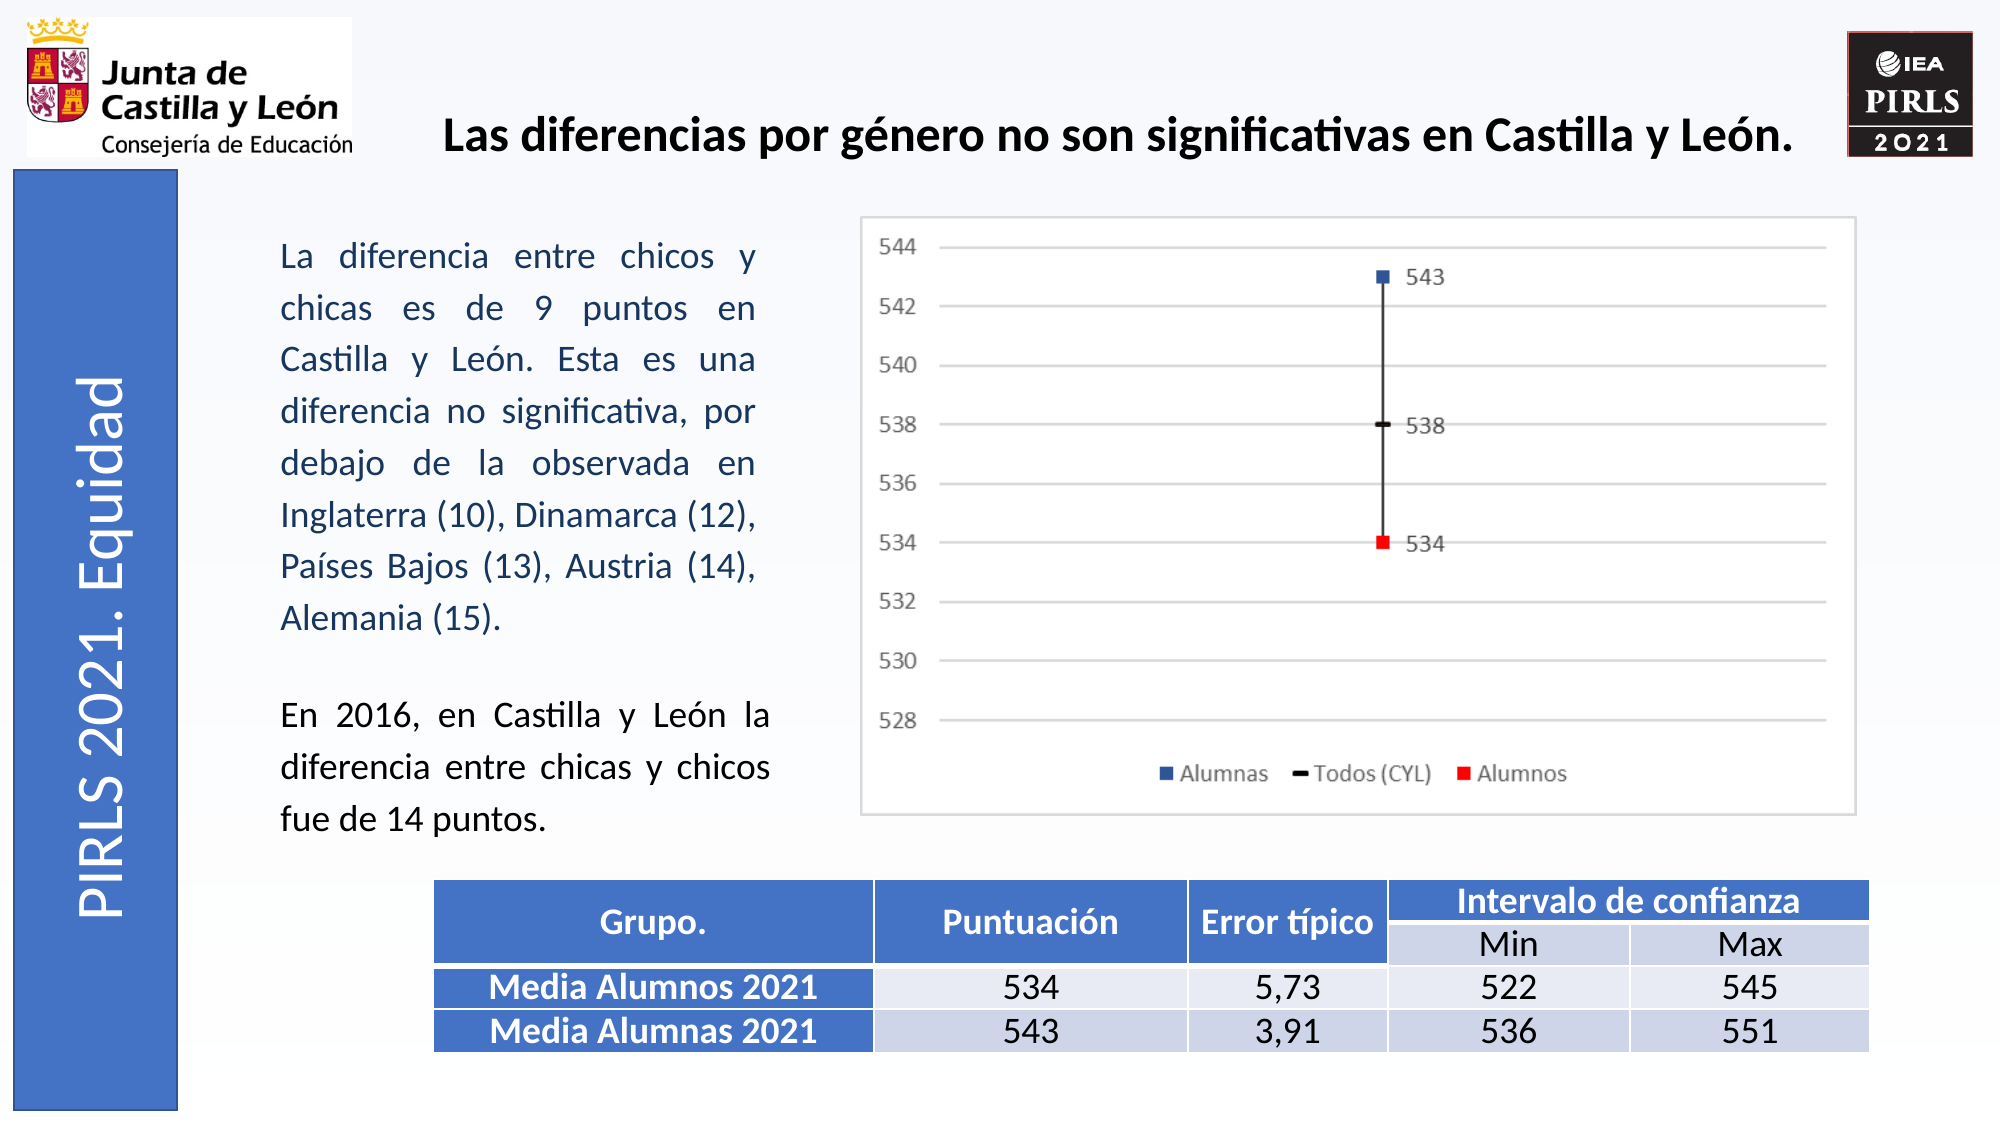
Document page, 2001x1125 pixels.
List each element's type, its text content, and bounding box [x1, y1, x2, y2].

text_box Las diferencias por género no son significativas en Castilla y León. [428, 94, 1811, 170]
table_cell 5,73 [1189, 969, 1387, 1008]
table_cell 522 [1389, 967, 1629, 1008]
text_box En 2016, en Castilla y León la diferencia entre chicas y chicos fue de 14 puntos. [265, 676, 786, 847]
table_cell 534 [875, 969, 1187, 1008]
table_cell 543 [875, 1010, 1187, 1052]
table_cell Media Alumnos 2021 [434, 969, 873, 1008]
table_header Error típico [1189, 880, 1387, 963]
text_box PIRLS 2021. Equidad [13, 169, 178, 1111]
text_box La diferencia entre chicos y chicas es de 9 puntos en Castilla y León. Esta es una diferencia no significativa, por debajo de la observada en Inglaterra (10), Dinamarca (12), Países Bajos (13), Austria (14), Alemania (15). [265, 216, 772, 646]
table_cell 3,91 [1189, 1010, 1387, 1052]
picture [27, 17, 352, 157]
table_header Grupo. [434, 880, 873, 963]
table_header Puntuación [875, 880, 1187, 963]
table_header Intervalo de confianza [1389, 880, 1869, 920]
picture [1847, 31, 1973, 157]
table_cell Min [1389, 925, 1629, 965]
table_cell 536 [1389, 1010, 1629, 1052]
table_cell Media Alumnas 2021 [434, 1010, 873, 1052]
table_cell 551 [1631, 1010, 1869, 1052]
table_cell Max [1631, 925, 1869, 965]
picture [860, 216, 1857, 816]
table_cell 545 [1631, 967, 1869, 1008]
